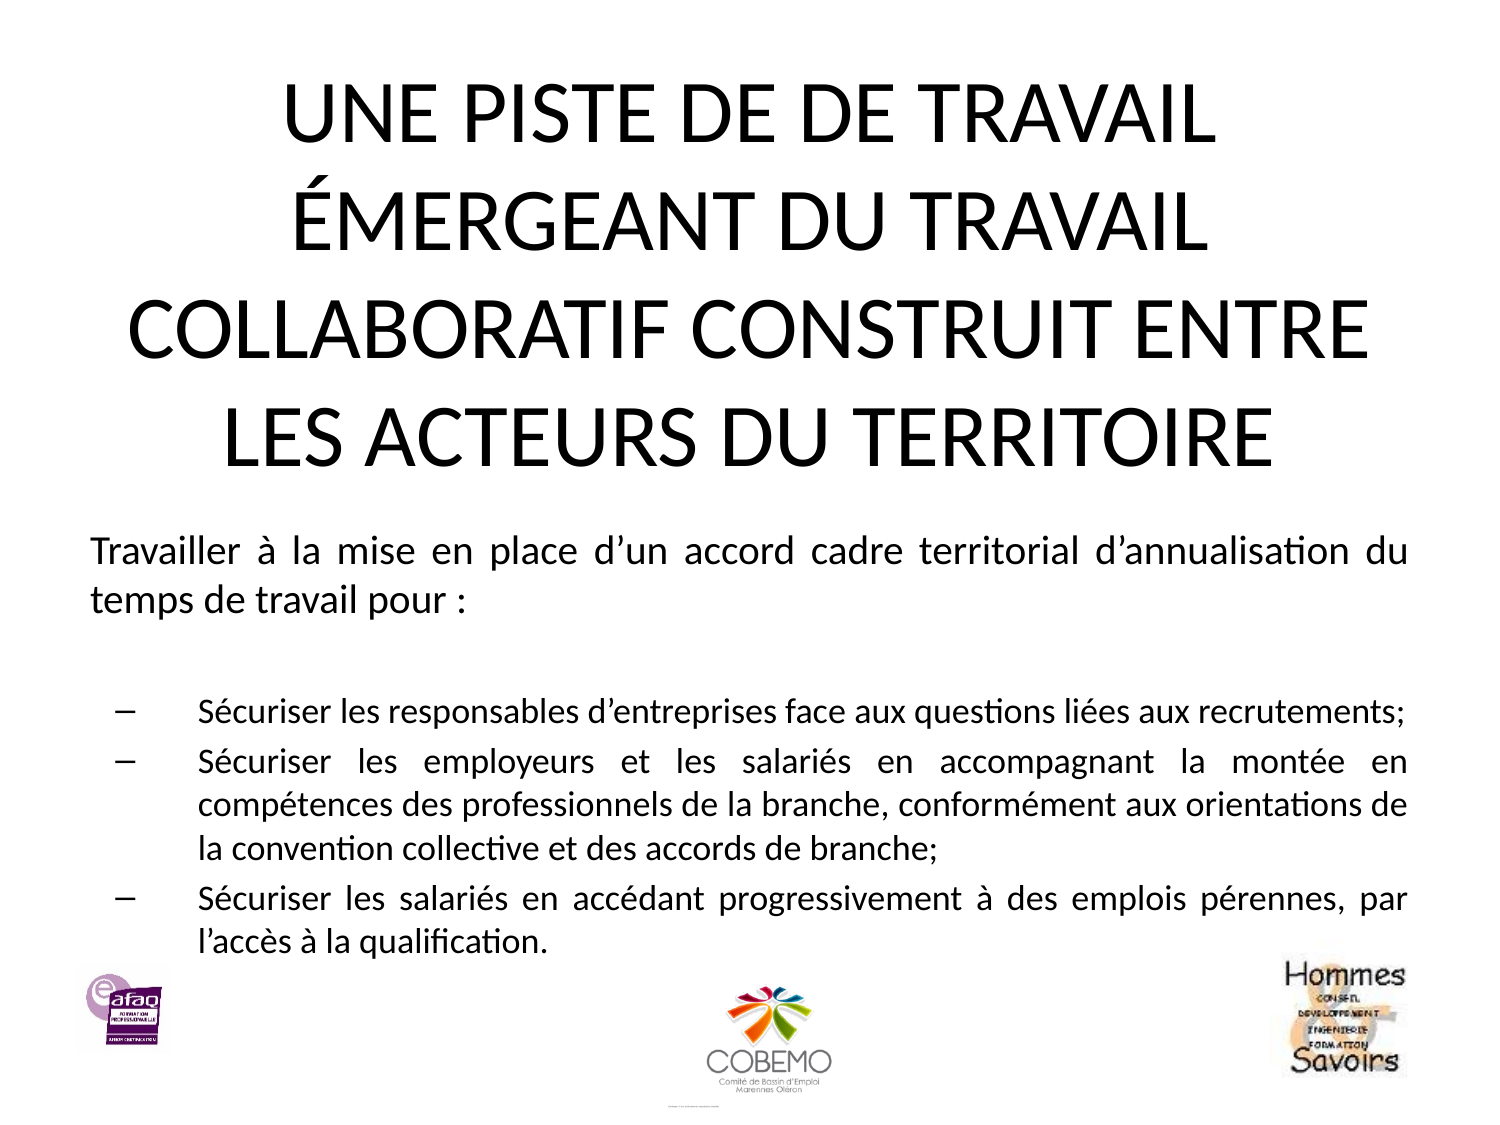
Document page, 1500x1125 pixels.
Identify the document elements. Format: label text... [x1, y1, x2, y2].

picture [665, 969, 872, 1109]
picture [76, 963, 171, 1054]
list Travailler à la mise en place d’un accord cadre territorial d’annualisation du temps de travail pour : Sécuriser les responsables d’entreprises face aux questions liées aux recrutements; Sécuriser les employeurs et les salariés en accompagnant la montée en compétences des professionnels de la branche, conformément aux orientations de la convention collective et des accords de branche; Sécuriser les salariés en accédant progressivement à des emplois pérennes, par l’accès à la qualification. [75, 515, 1425, 1005]
picture [1269, 940, 1420, 1090]
title UNE PISTE DE DE TRAVAIL ÉMERGEANT DU TRAVAIL COLLABORATIF CONSTRUIT ENTRE LES ACTEURS DU TERRITOIRE [75, 45, 1425, 492]
